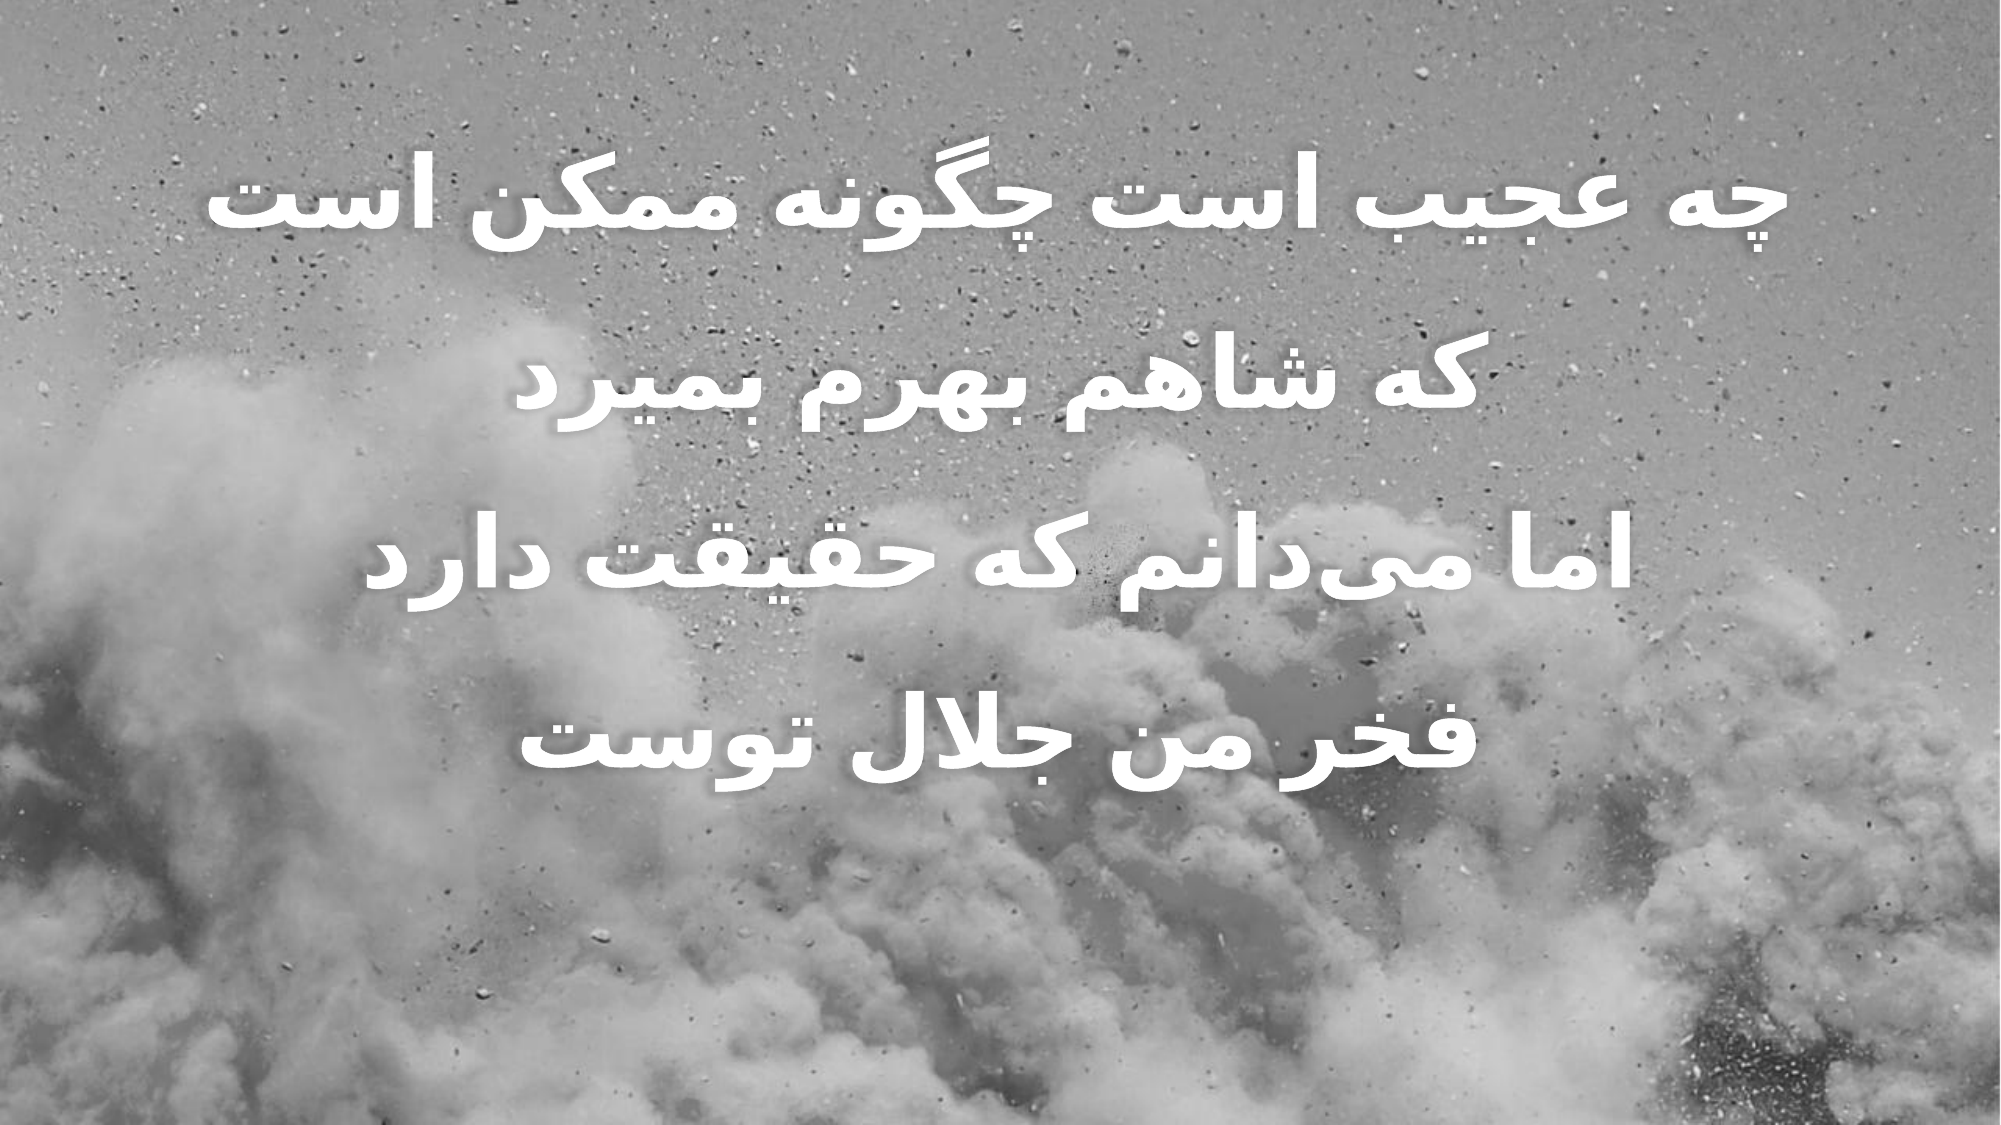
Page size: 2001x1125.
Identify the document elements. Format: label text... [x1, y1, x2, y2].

text_box چه عجیب است چگونه ممکن است که شاهم بهرم بمیرد اما می‌دانم که حقیقت دارد فخر من جلال توست [0, 0, 2000, 1110]
picture [0, 0, 2001, 1125]
